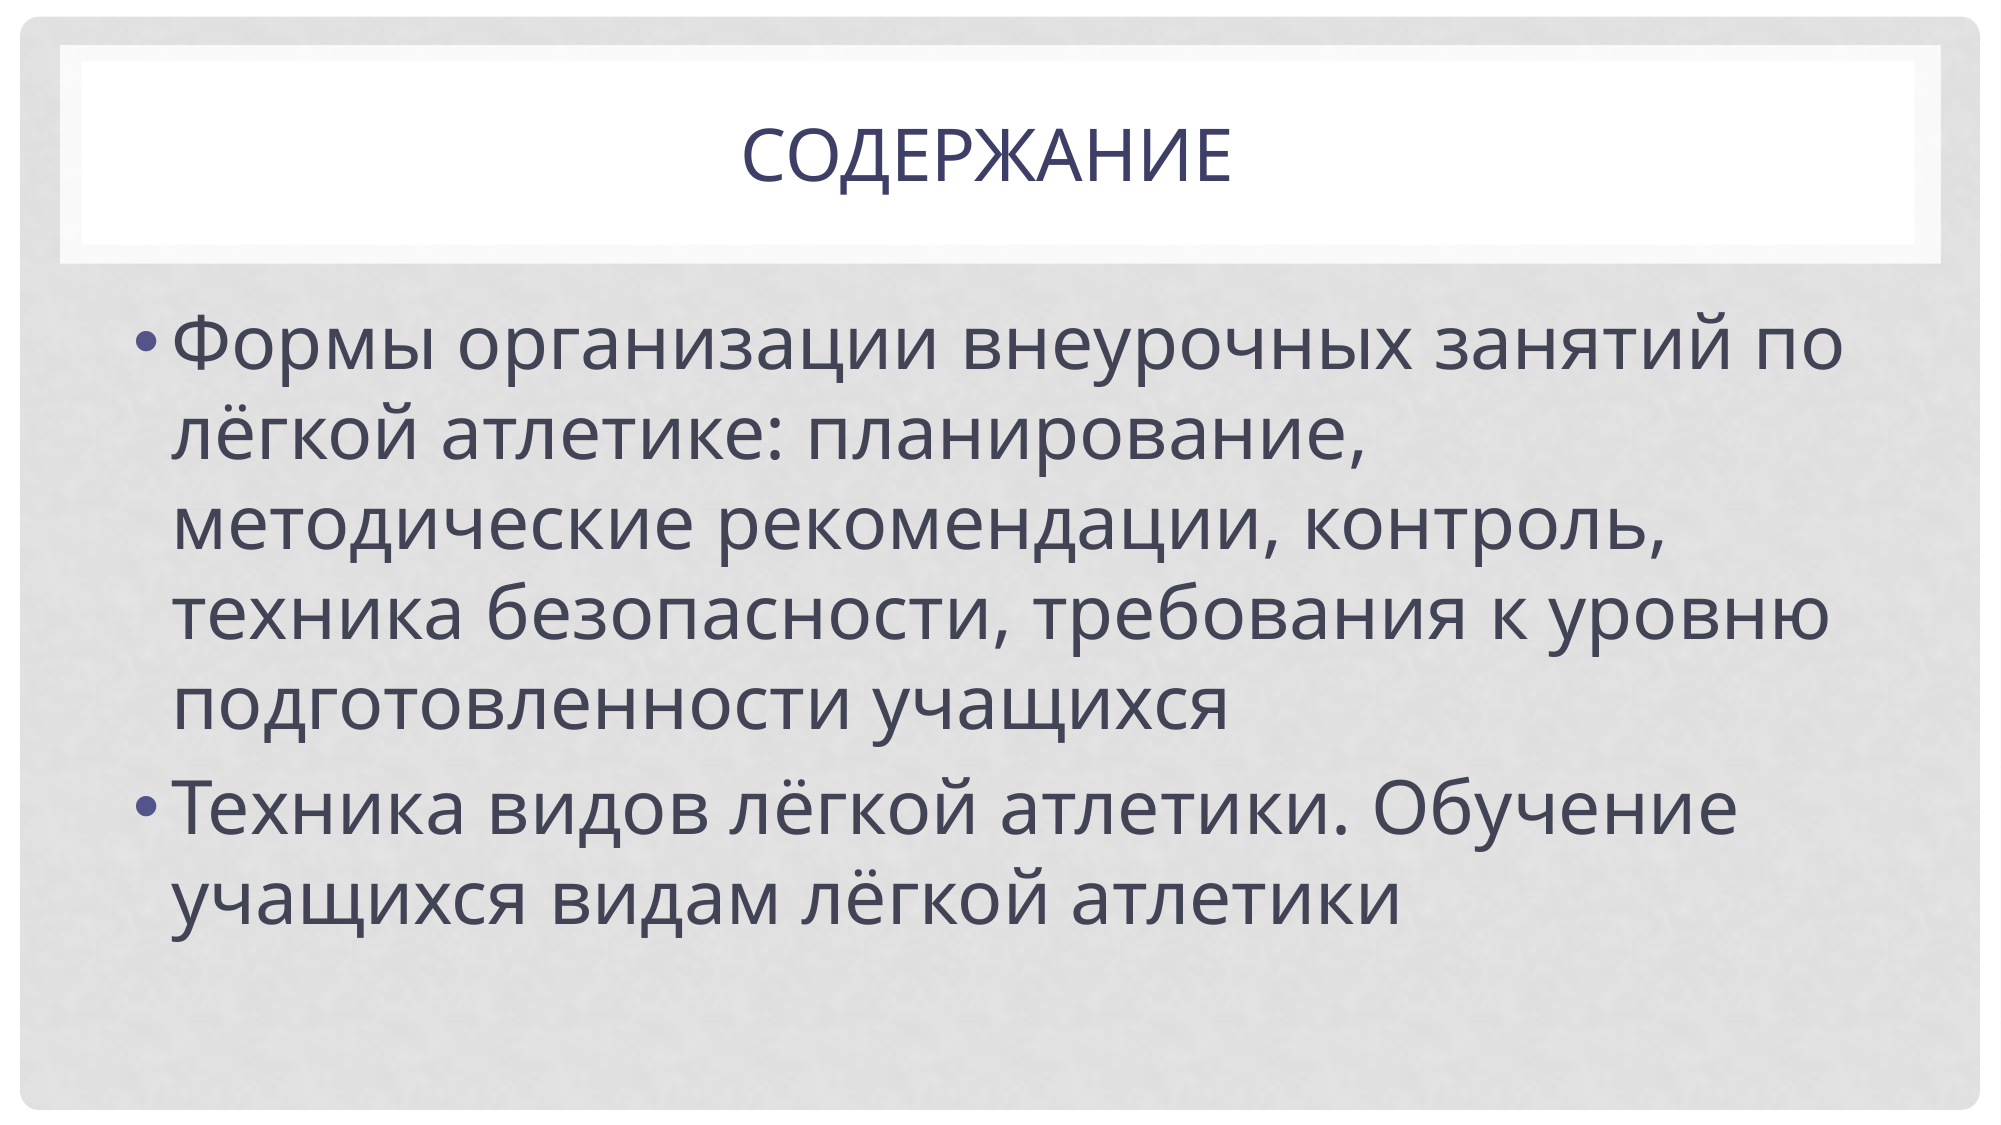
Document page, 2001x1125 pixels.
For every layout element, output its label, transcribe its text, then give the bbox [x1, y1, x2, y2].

title Содержание [93, 66, 1900, 238]
list Формы организации внеурочных занятий по лёгкой атлетике: планирование, методические рекомендации, контроль, техника безопасности, требования к уровню подготовленности учащихся Техника видов лёгкой атлетики. Обучение учащихся видам лёгкой атлетики [99, 287, 1900, 1005]
